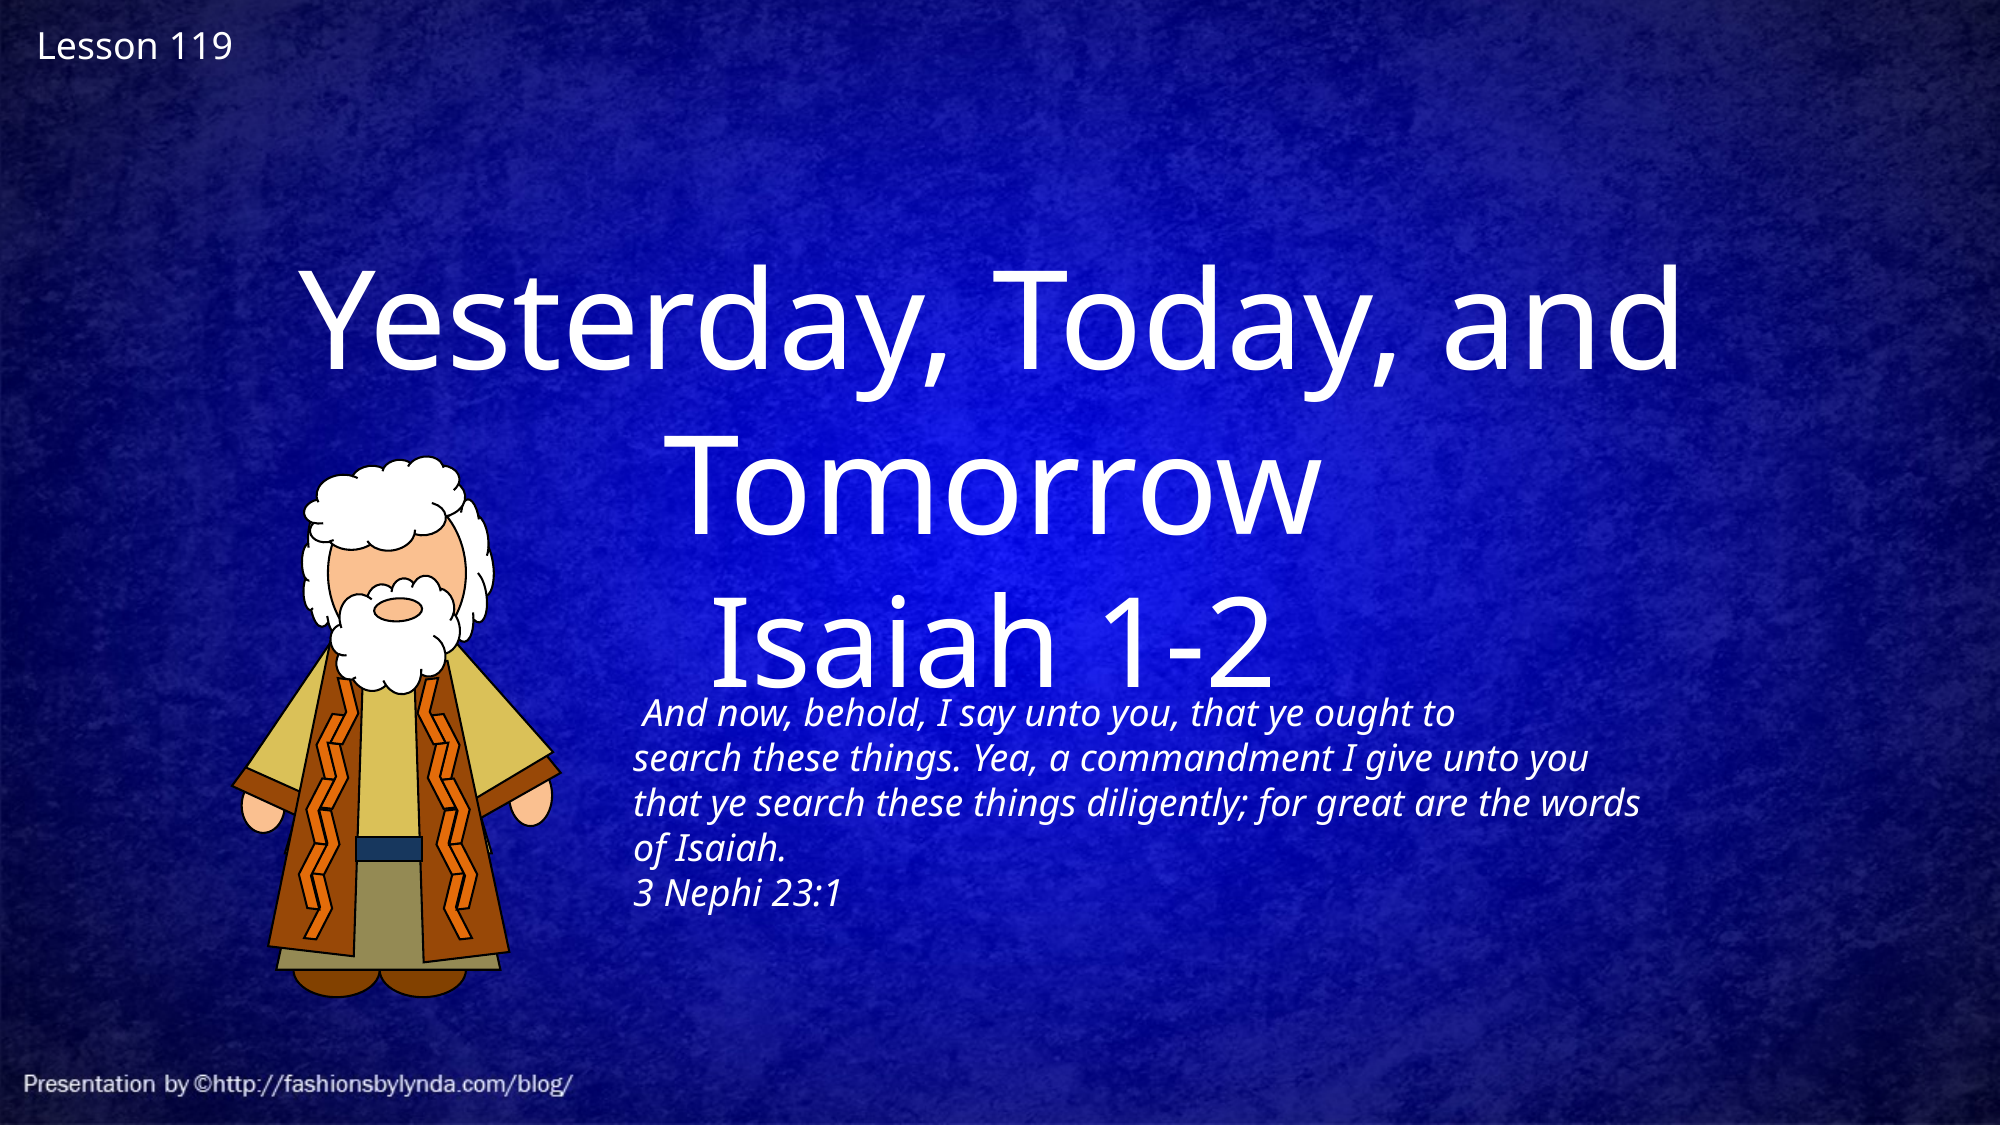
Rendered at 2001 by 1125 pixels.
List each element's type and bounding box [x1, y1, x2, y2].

text_box [241, 461, 553, 998]
picture [0, 0, 2000, 1125]
